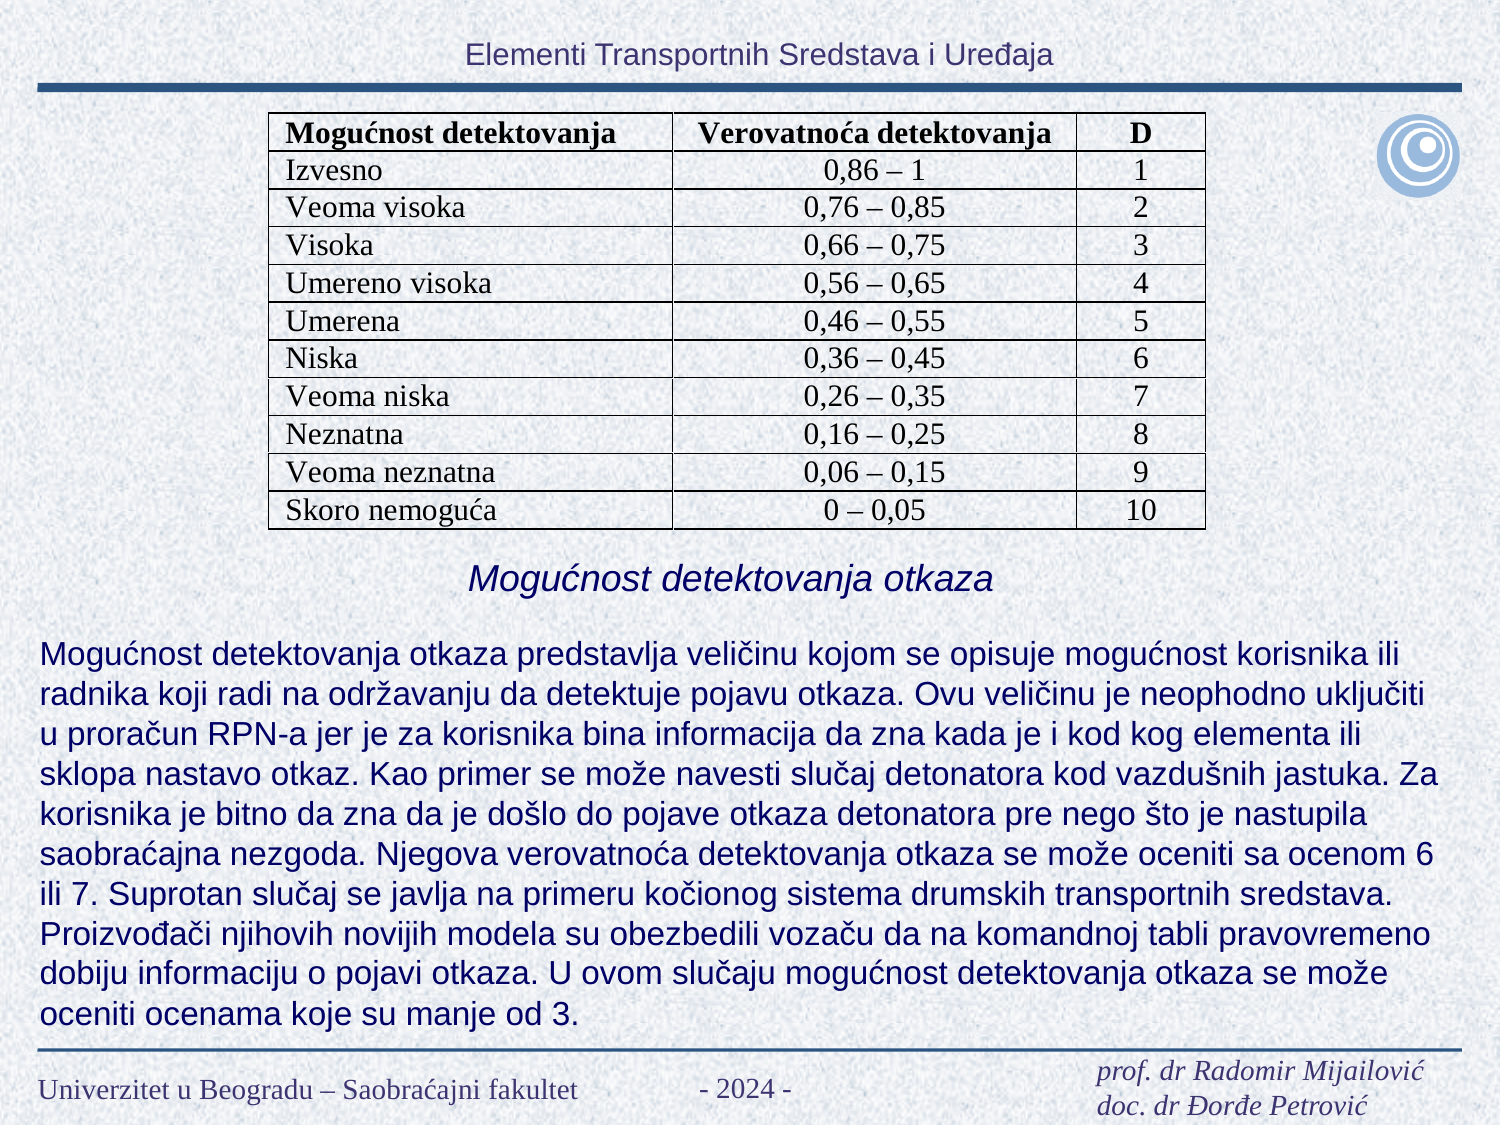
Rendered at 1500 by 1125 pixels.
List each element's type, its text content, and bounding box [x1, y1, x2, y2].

text_box Mogućnost detektovanja otkaza [453, 587, 1010, 607]
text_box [170, 112, 1307, 580]
text_box Mogućnost detektovanja otkaza predstavlja veličinu kojom se opisuje mogućnost korisnika ili radnika koji radi na održavanju da detektuje pojavu otkaza. Ovu veličinu je neophodno uključiti u proračun RPN-a jer je za korisnika bina informacija da zna kada je i kod kog elementa ili sklopa nastavo otkaz. Kao primer se može navesti slučaj detonatora kod vazdušnih jastuka. Za korisnika je bitno da zna da je došlo do pojave otkaza detonatora pre nego što je nastupila saobraćajna nezgoda. Njegova verovatnoća detektovanja otkaza se može oceniti sa ocenom 6 ili 7. Suprotan slučaj se javlja na primeru kočionog sistema drumskih transportnih sredstava. Proizvođači njihovih novijih modela su obezbedili vozaču da na komandnoj tabli pravovremeno dobiju informaciju o pojavi otkaza. U ovom slučaju mogućnost detektovanja otkaza se može oceniti ocenama koje su manje od 3. [24, 624, 1463, 1039]
picture [1374, 112, 1461, 200]
